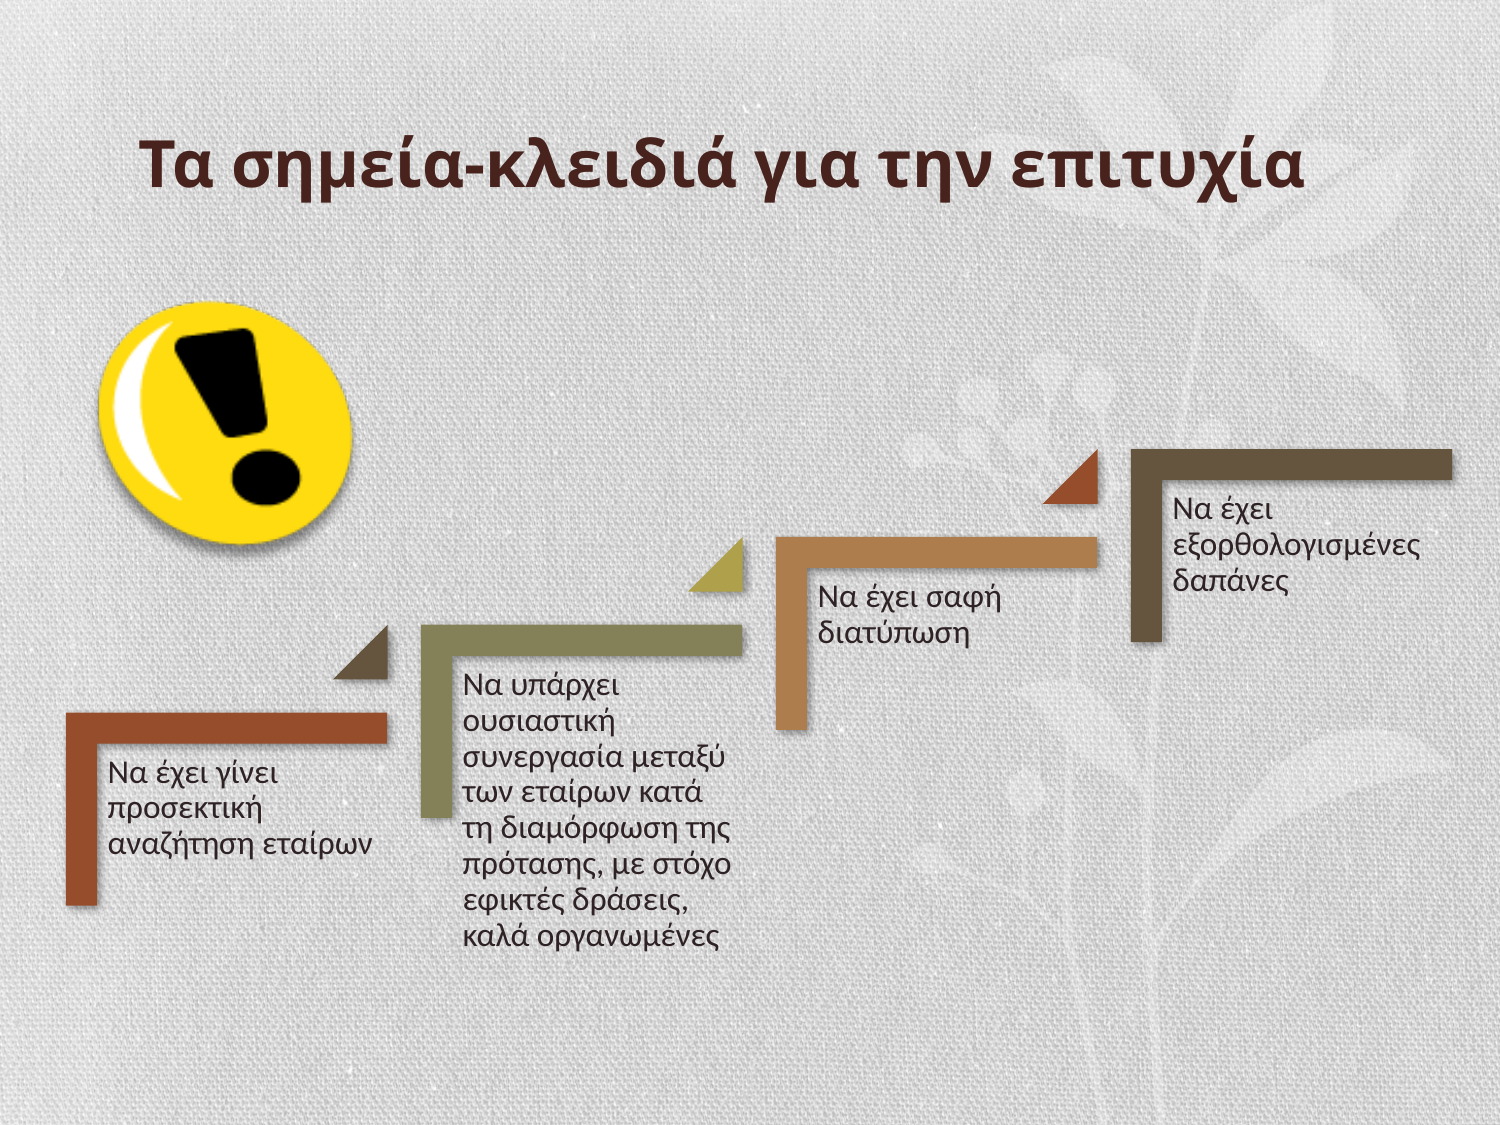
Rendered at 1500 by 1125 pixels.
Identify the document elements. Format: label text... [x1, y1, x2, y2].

title Τα σημεία-κλειδιά για την επιτυχία [123, 54, 1454, 209]
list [64, 365, 1454, 1083]
picture [76, 278, 373, 575]
